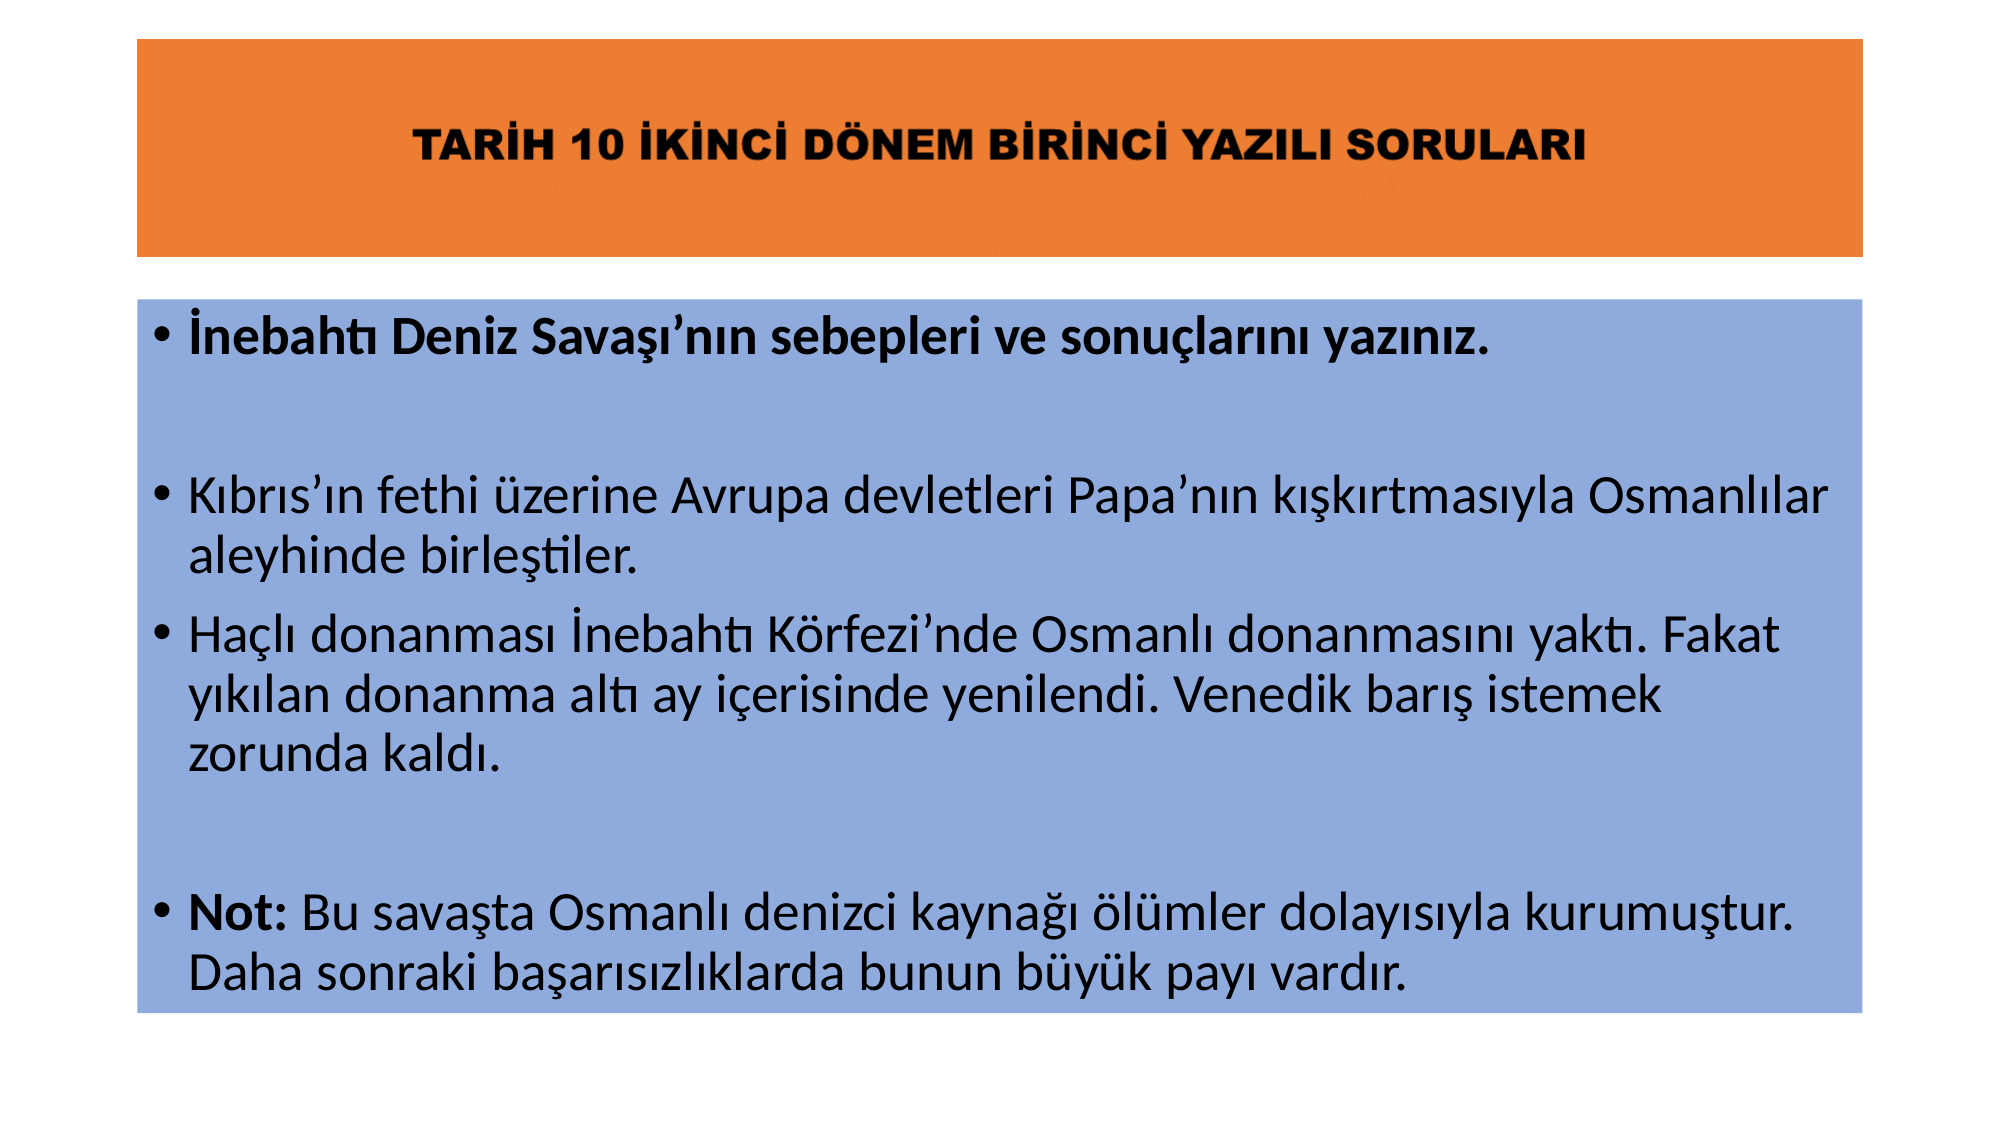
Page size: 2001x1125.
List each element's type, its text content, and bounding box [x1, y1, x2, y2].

picture [137, 39, 1863, 257]
list İnebahtı Deniz Savaşı’nın sebepleri ve sonuçlarını yazınız. Kıbrıs’ın fethi üzerine Avrupa devletleri Papa’nın kışkırtmasıyla Osmanlılar aleyhinde birleştiler. Haçlı donanması İnebahtı Körfezi’nde Osmanlı donanmasını yaktı. Fakat yıkılan donanma altı ay içerisinde yenilendi. Venedik barış istemek zorunda kaldı. Not: Bu savaşta Osmanlı denizci kaynağı ölümler dolayısıyla kurumuştur. Daha sonraki başarısızlıklarda bunun büyük payı vardır. [137, 299, 1863, 1014]
